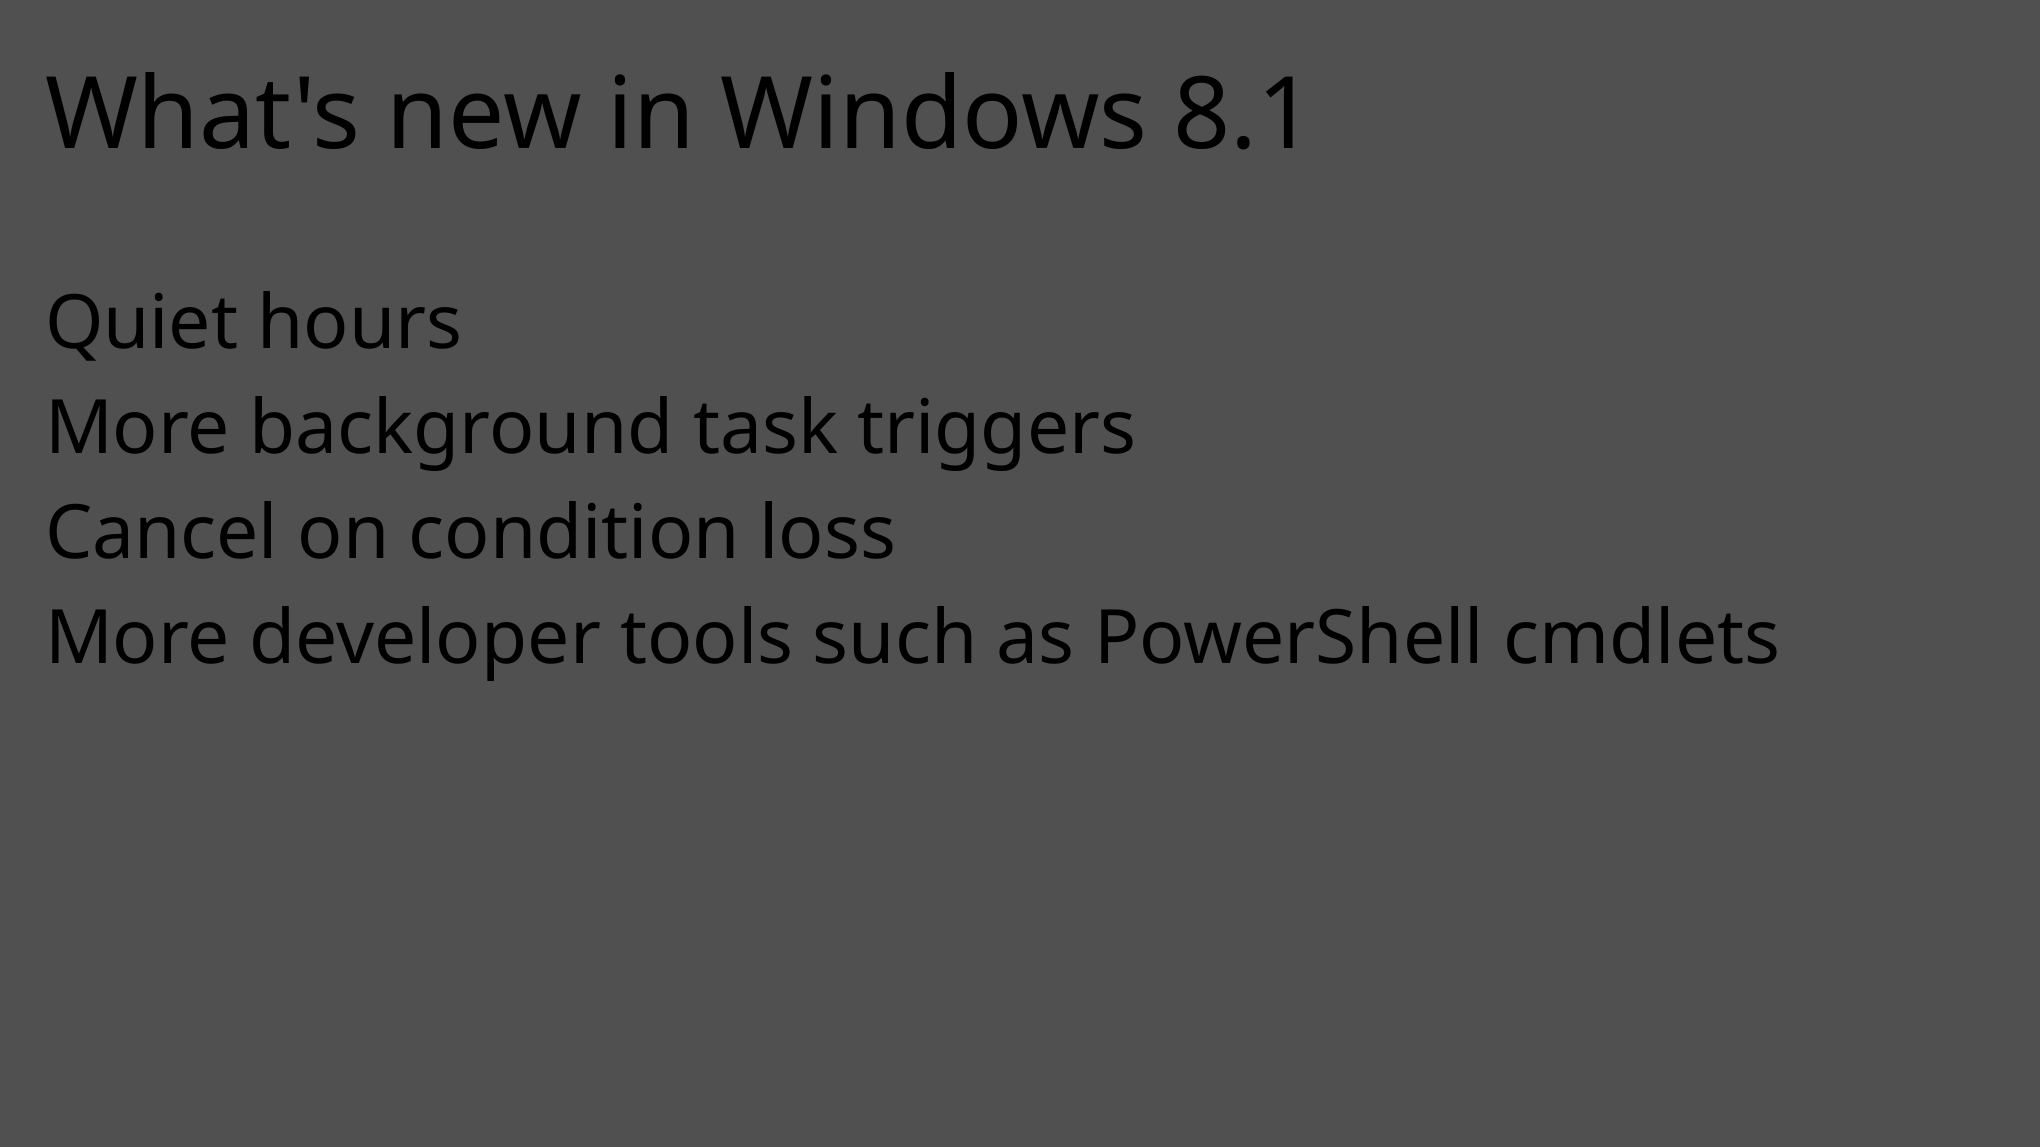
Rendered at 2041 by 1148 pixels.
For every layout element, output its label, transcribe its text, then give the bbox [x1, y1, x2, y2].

list Quiet hours More background task triggers Cancel on condition loss More developer tools such as PowerShell cmdlets [45, 273, 1996, 1099]
title What's new in Windows 8.1 [45, 48, 1996, 199]
